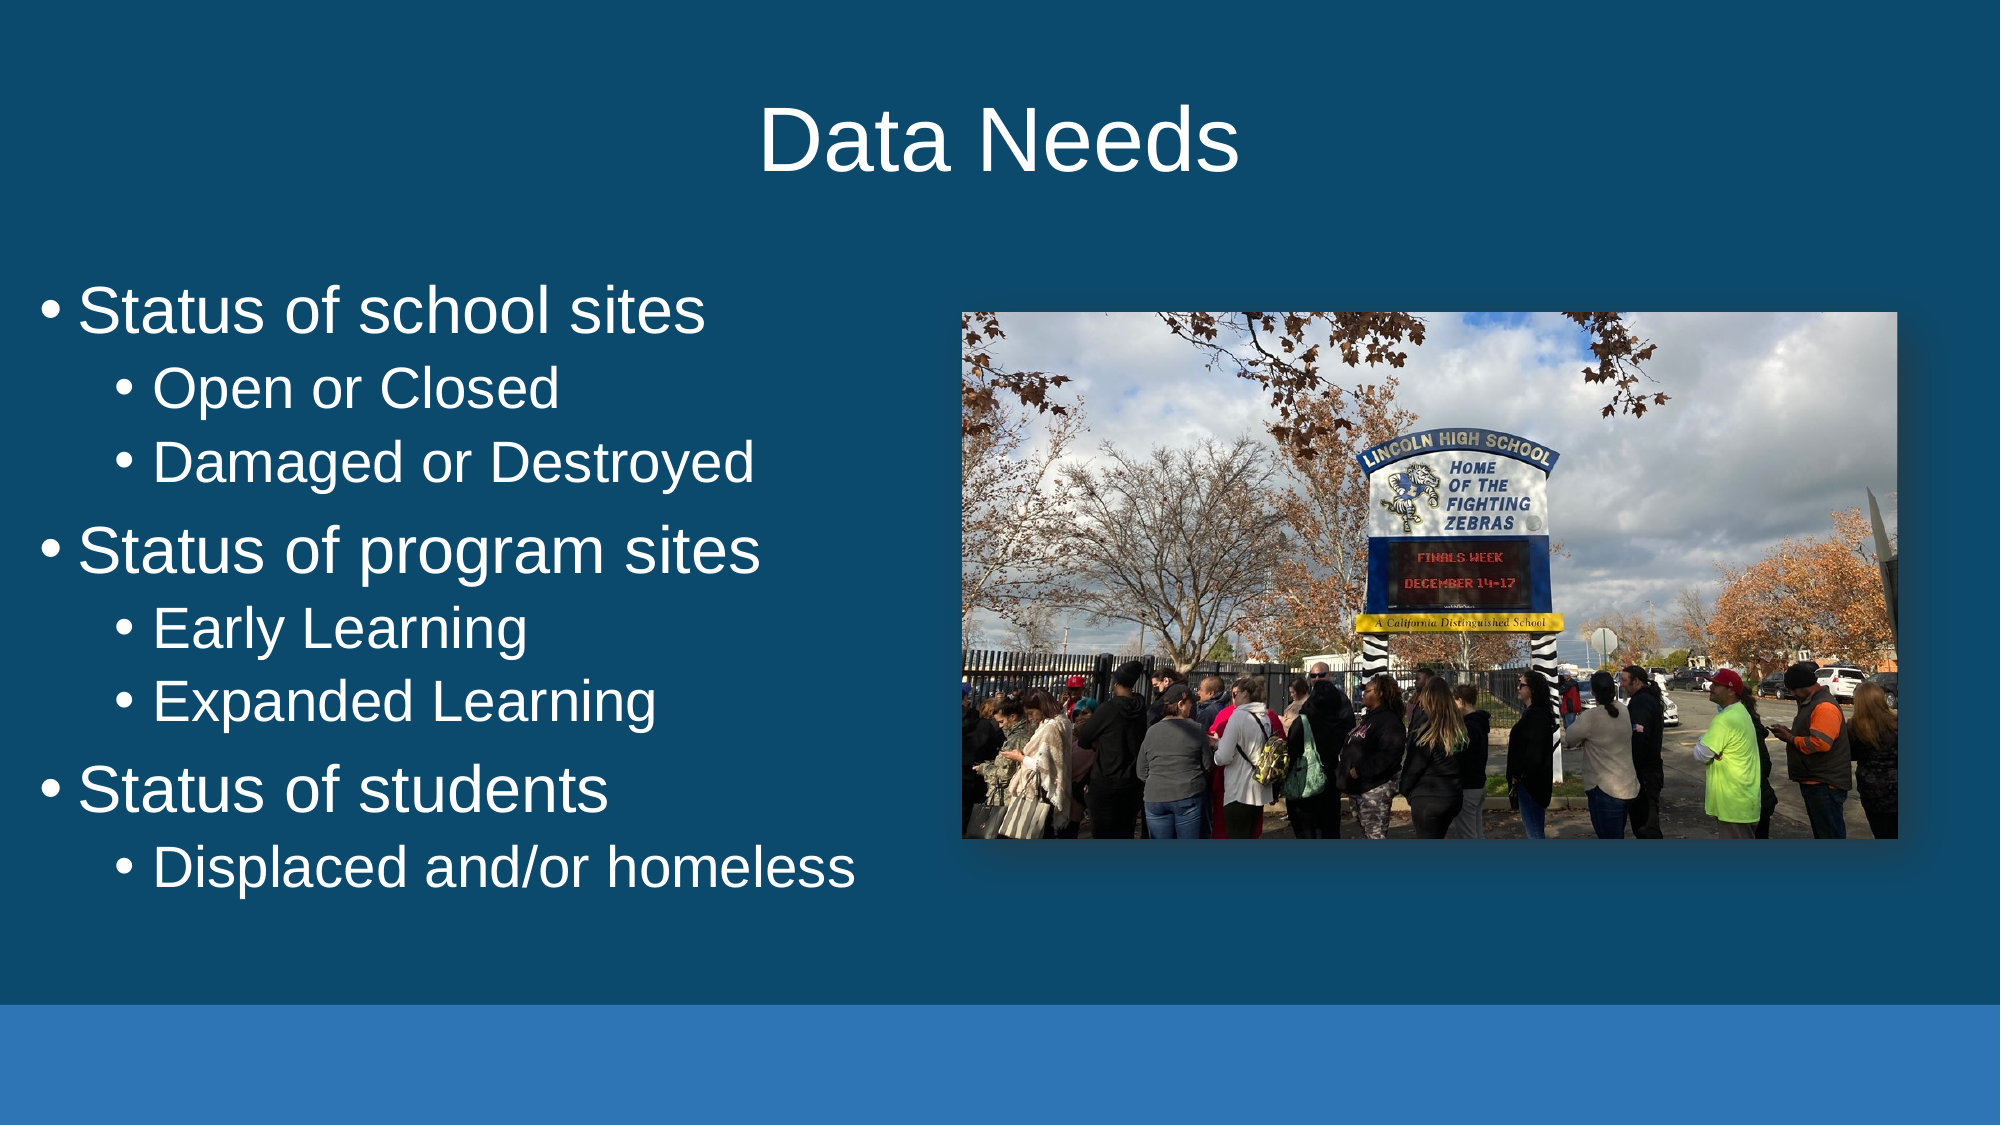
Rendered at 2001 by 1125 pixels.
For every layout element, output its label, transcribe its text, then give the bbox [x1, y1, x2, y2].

list Status of school sites Open or Closed Damaged or Destroyed Status of program sites Early Learning Expanded Learning Status of students Displaced and/or homeless [24, 268, 982, 1092]
title Data Needs [24, 33, 1975, 251]
picture [962, 312, 1898, 839]
